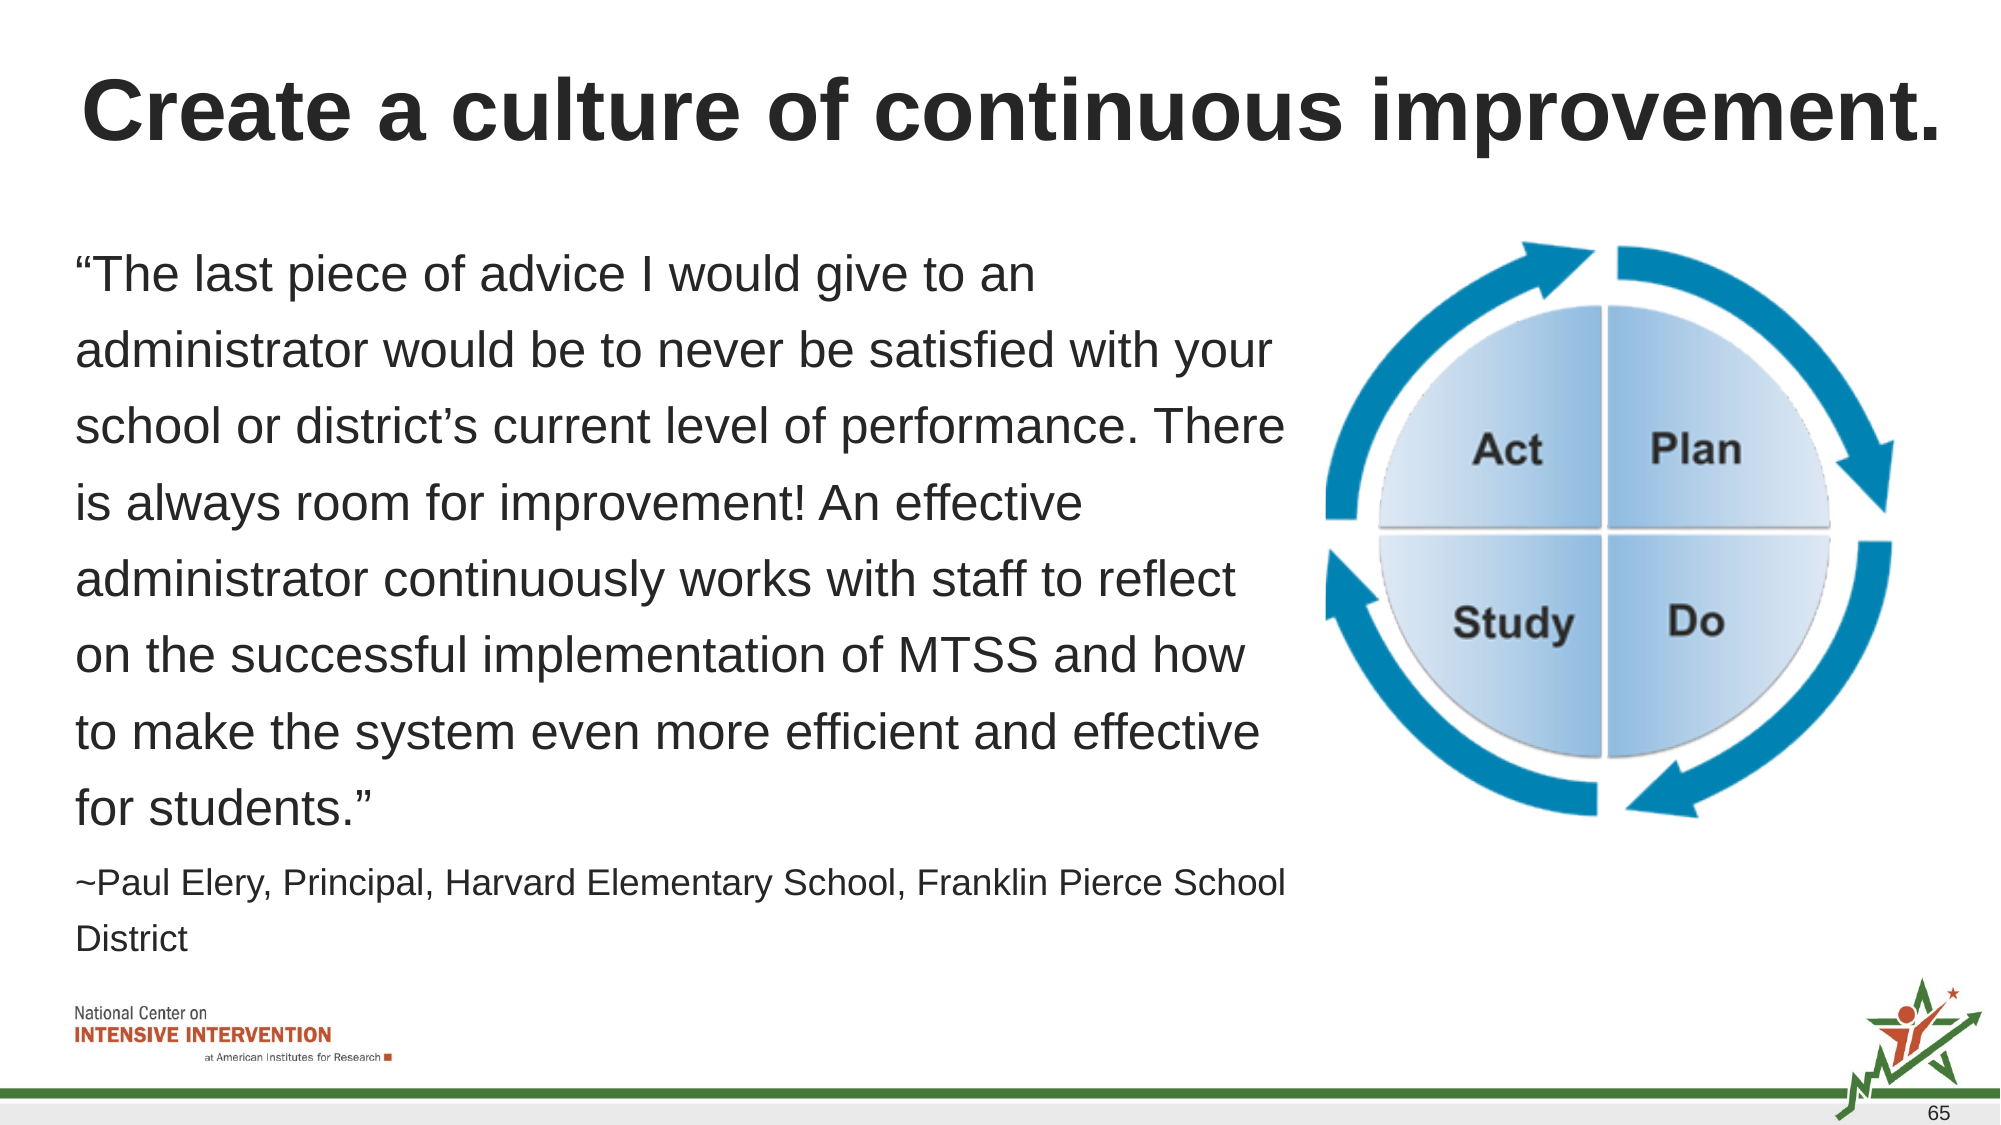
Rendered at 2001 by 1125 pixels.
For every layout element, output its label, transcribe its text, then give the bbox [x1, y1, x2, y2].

slide_number 65 [1925, 1099, 1951, 1125]
list “The last piece of advice I would give to an administrator would be to never be satisfied with your school or district’s current level of performance. There is always room for improvement! An effective administrator continuously works with staff to reflect on the successful implementation of MTSS and how to make the system even more efficient and effective for students.” ~Paul Elery, Principal, Harvard Elementary School, Franklin Pierce School District [75, 224, 1294, 971]
picture [0, 0, 2000, 1125]
title Create a culture of continuous improvement. [75, 0, 1951, 210]
